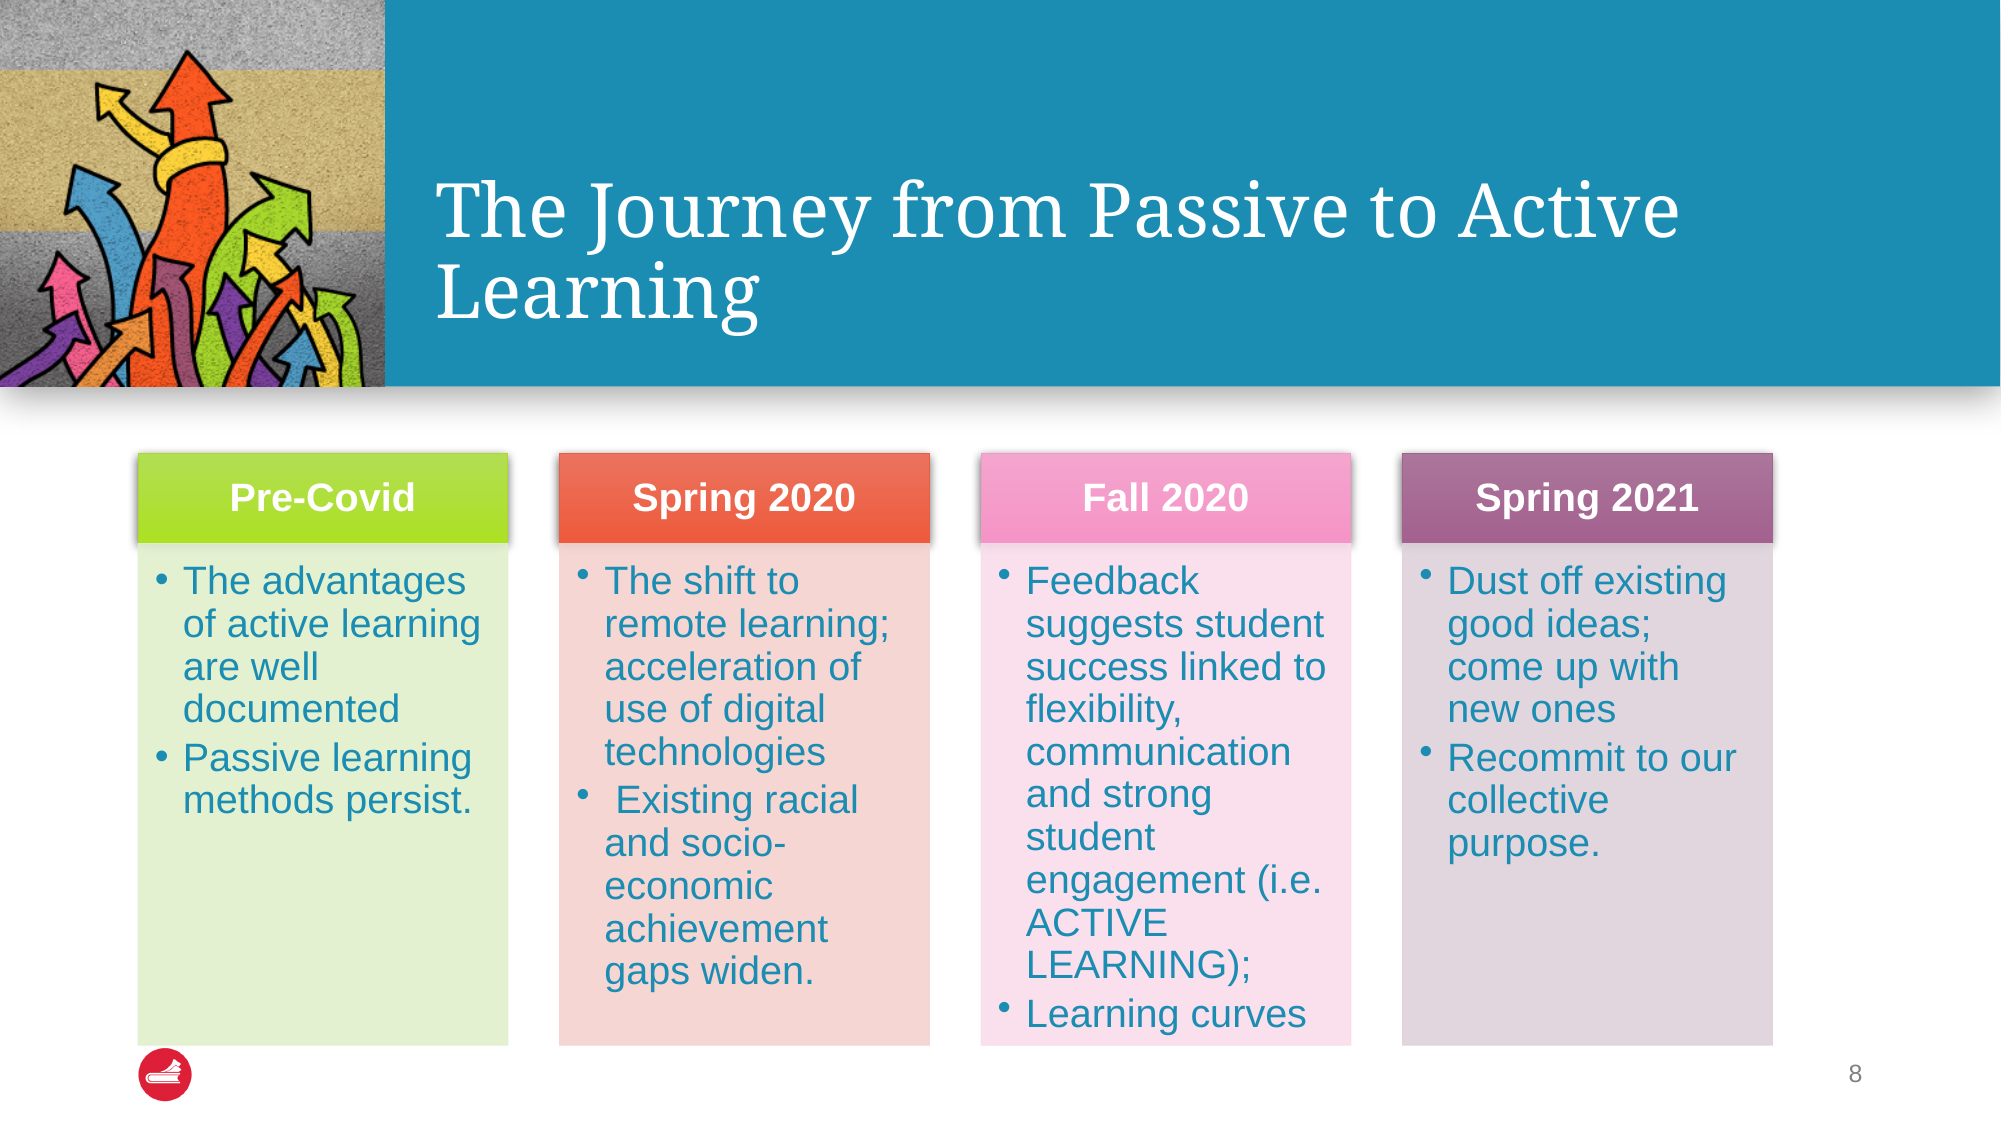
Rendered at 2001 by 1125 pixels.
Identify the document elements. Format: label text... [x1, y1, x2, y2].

slide_number 8 [1773, 1042, 1863, 1103]
title The Journey from Passive to Active Learning [420, 66, 1863, 343]
picture [0, 0, 385, 387]
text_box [137, 396, 1773, 1103]
